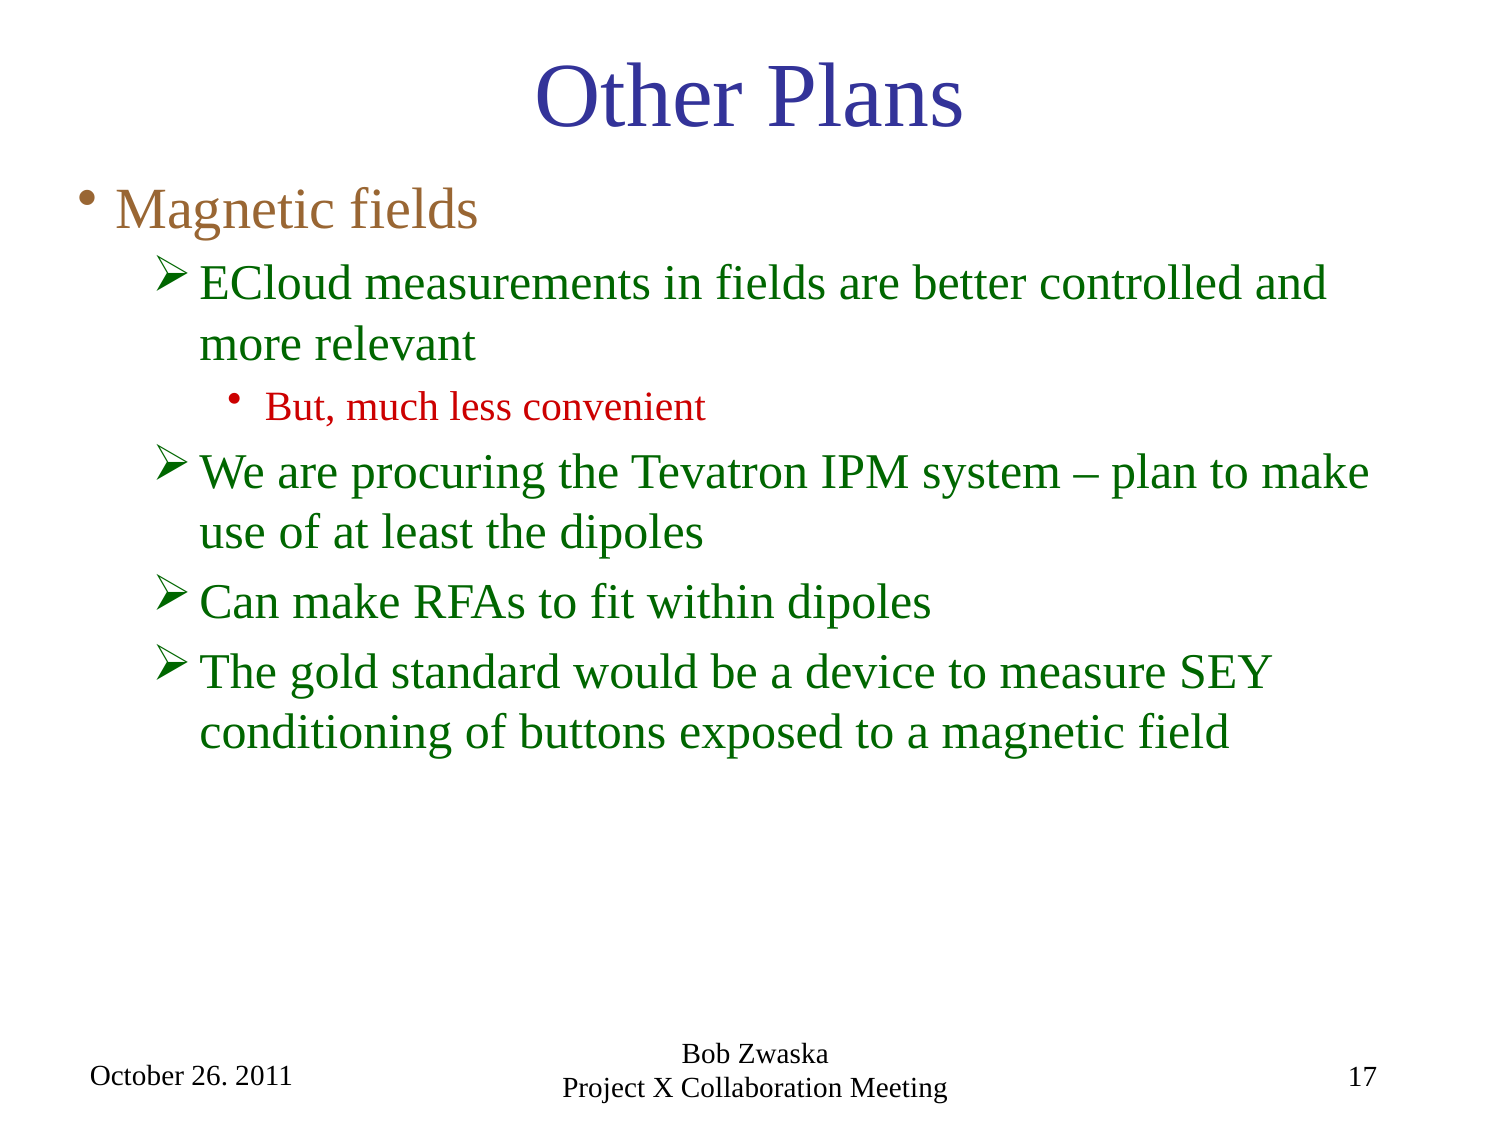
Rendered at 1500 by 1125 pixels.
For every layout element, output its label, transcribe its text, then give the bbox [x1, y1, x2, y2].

list Magnetic fields ECloud measurements in fields are better controlled and more relevant But, much less convenient We are procuring the Tevatron IPM system – plan to make use of at least the dipoles Can make RFAs to fit within dipoles The gold standard would be a device to measure SEY conditioning of buttons exposed to a magnetic field [62, 162, 1438, 1006]
title Other Plans [74, 24, 1426, 156]
